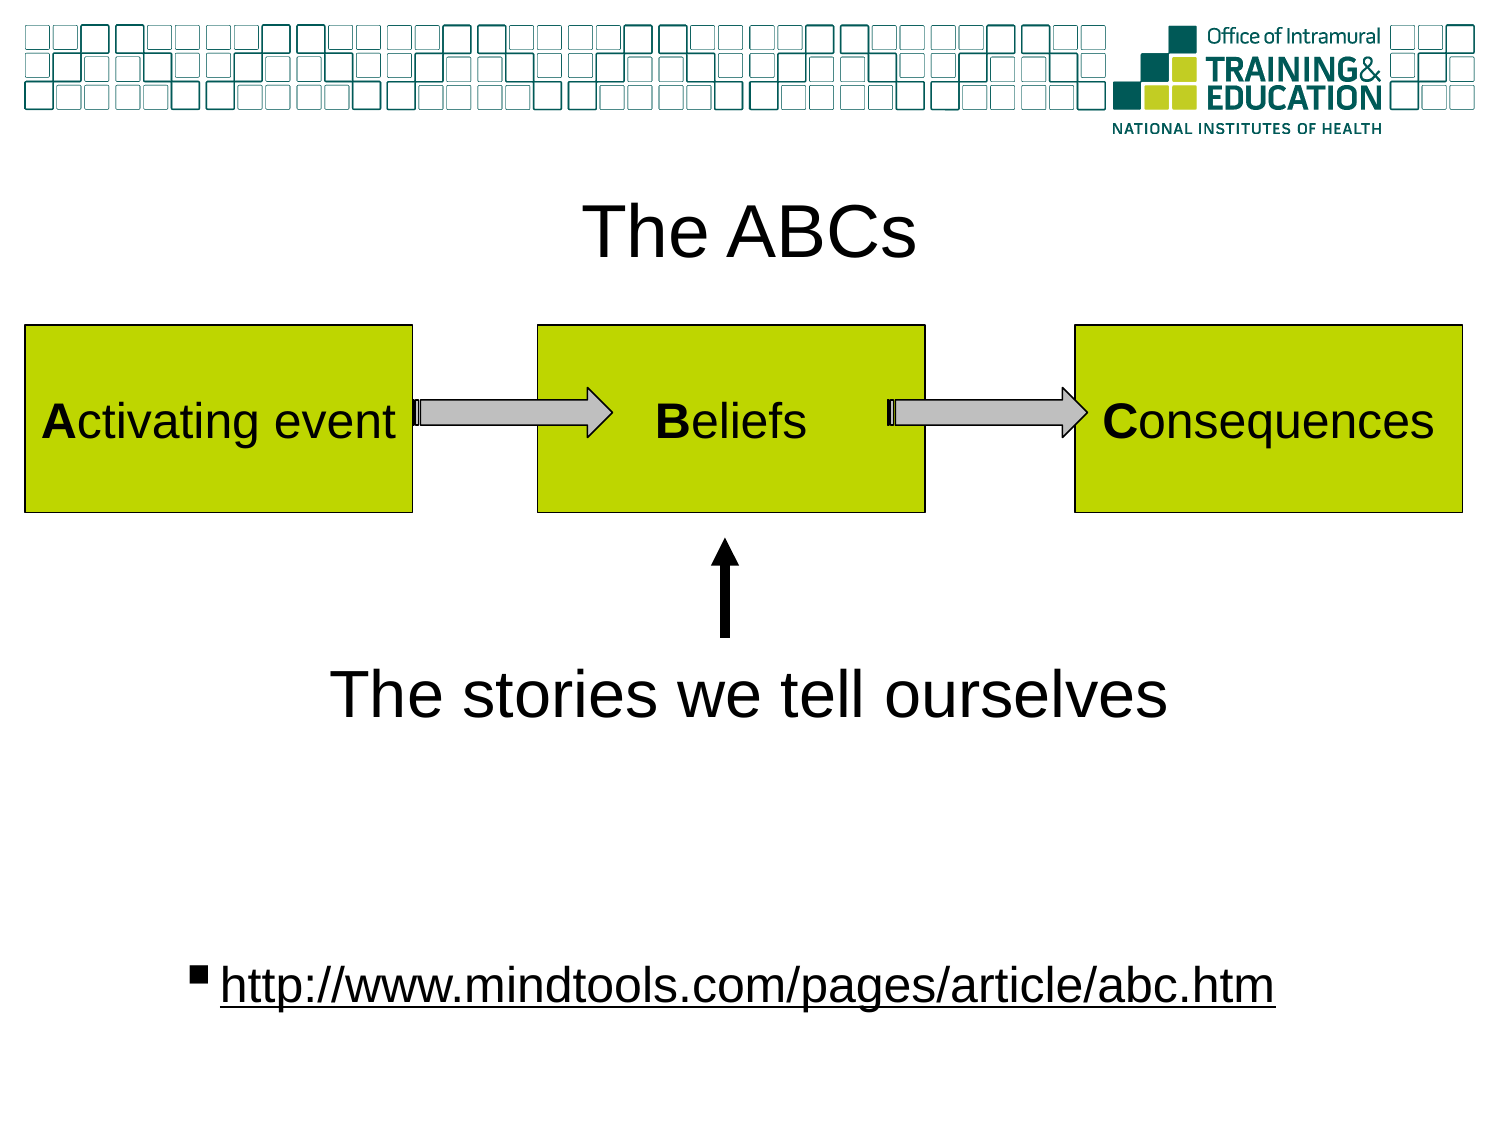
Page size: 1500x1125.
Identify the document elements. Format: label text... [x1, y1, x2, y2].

text_box [420, 387, 613, 438]
text_box Consequences [1074, 324, 1463, 513]
text_box Beliefs [537, 324, 925, 513]
text_box http://www.mindtools.com/pages/article/abc.htm [37, 945, 1438, 1020]
text_box The stories we tell ourselves [314, 642, 1186, 738]
text_box [895, 387, 1088, 438]
text_box [887, 399, 894, 426]
text_box Activating event [24, 324, 413, 513]
picture [24, 24, 1475, 134]
text_box [412, 399, 419, 426]
title The ABCs [75, 174, 1425, 338]
